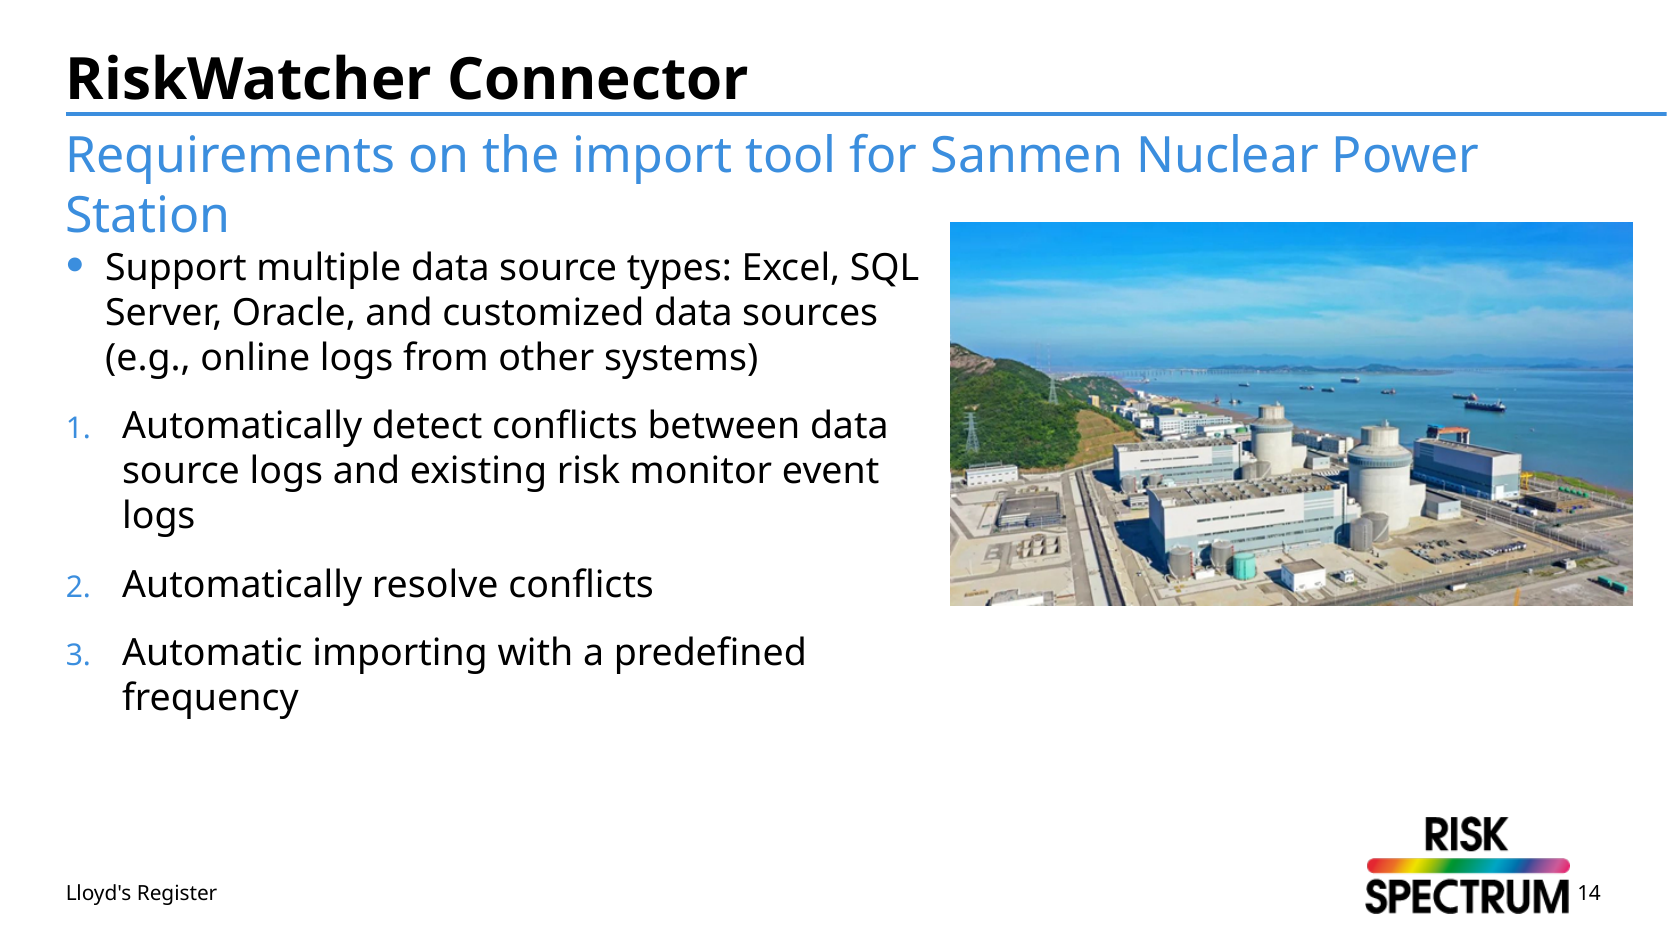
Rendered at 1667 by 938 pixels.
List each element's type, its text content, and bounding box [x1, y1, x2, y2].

footer Lloyd's Register [65, 868, 377, 919]
picture [1365, 816, 1570, 868]
slide_number 14 [1225, 868, 1601, 919]
picture [950, 222, 1633, 606]
list Support multiple data source types: Excel, SQL Server, Oracle, and customized data sources (e.g., online logs from other systems) Automatically detect conflicts between data source logs and existing risk monitor event logs Automatically resolve conflicts Automatic importing with a predefined frequency [65, 243, 926, 846]
list Requirements on the import tool for Sanmen Nuclear Power Station [65, 142, 1601, 223]
title RiskWatcher Connector [65, 48, 1601, 114]
